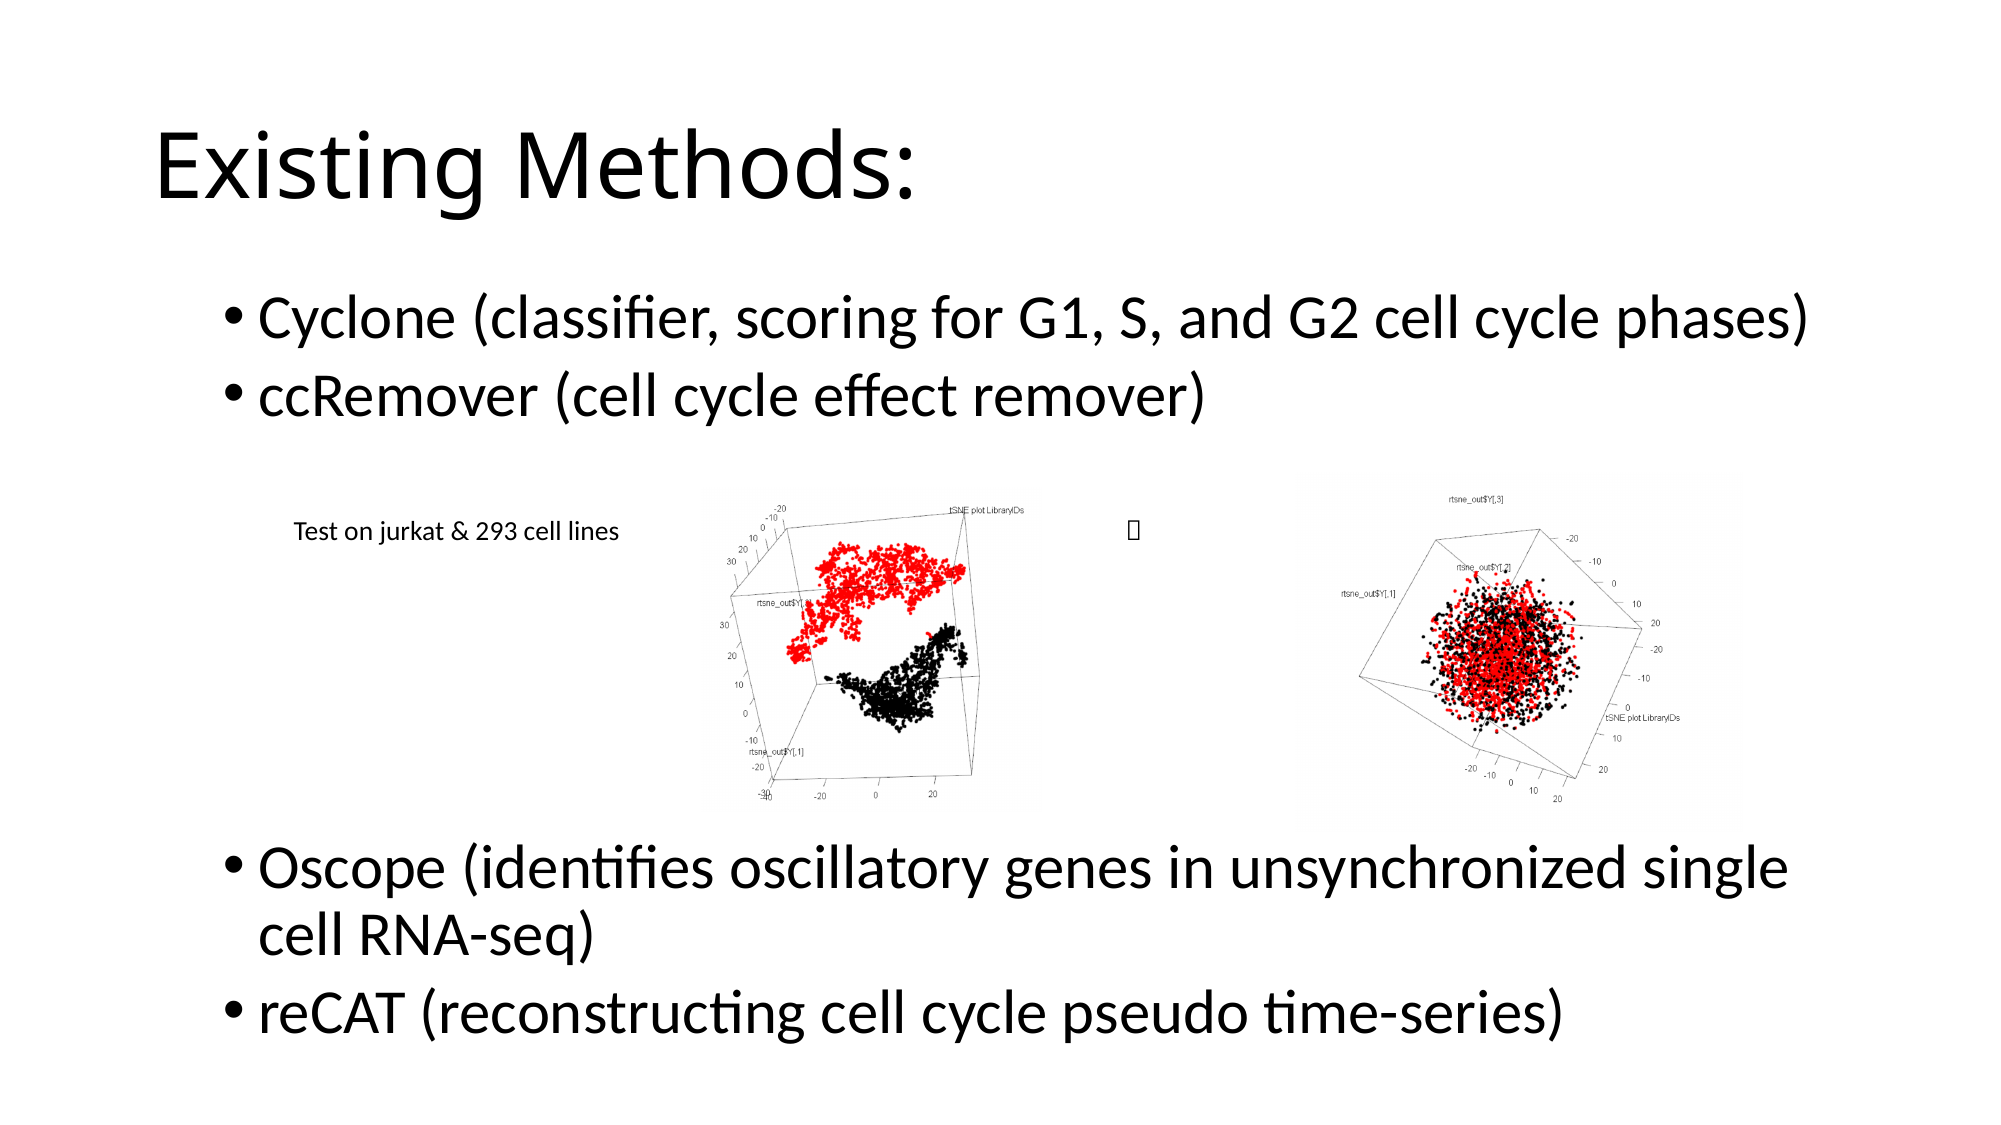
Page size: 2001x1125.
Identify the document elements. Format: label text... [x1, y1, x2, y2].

picture [701, 487, 1042, 812]
list Cyclone (classifier, scoring for G1, S, and G2 cell cycle phases) ccRemover (cell cycle effect remover) Test on jurkat & 293 cell lines  Oscope (identifies oscillatory genes in unsynchronized single cell RNA-seq) reCAT (reconstructing cell cycle pseudo time-series) [137, 277, 1863, 1066]
title Existing Methods: [137, 59, 1863, 277]
picture [1295, 472, 1743, 832]
